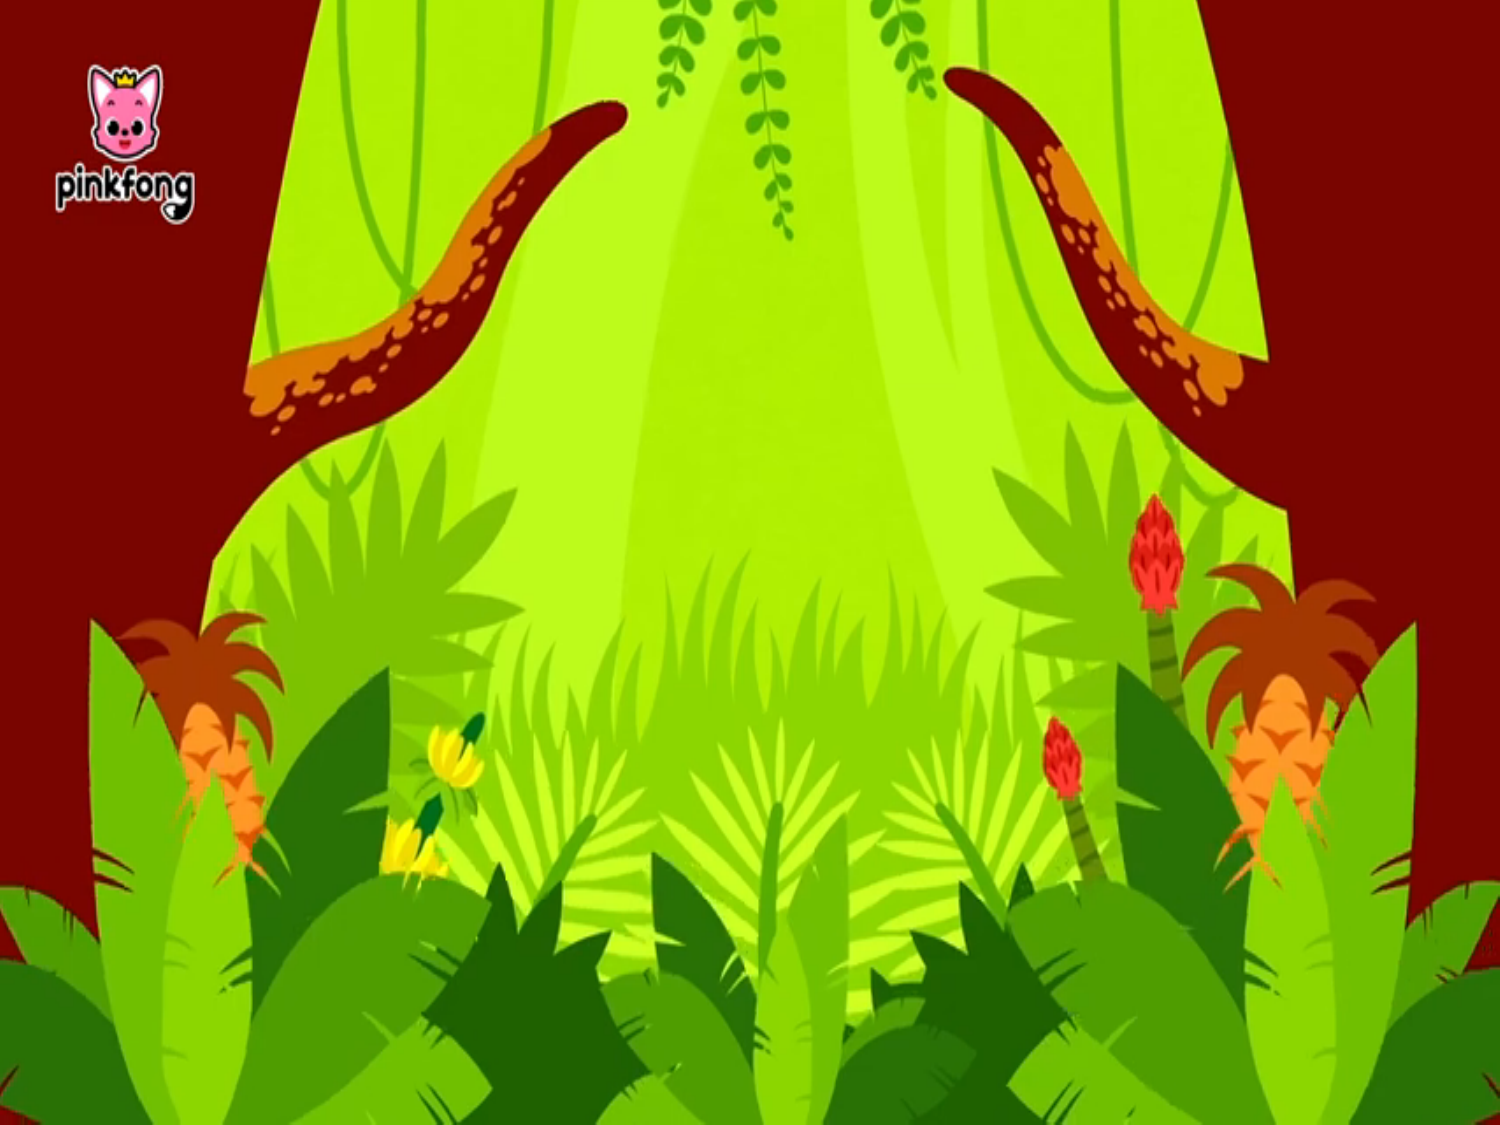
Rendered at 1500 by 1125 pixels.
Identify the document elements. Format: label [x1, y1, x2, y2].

text_box [0, 0, 1500, 1125]
